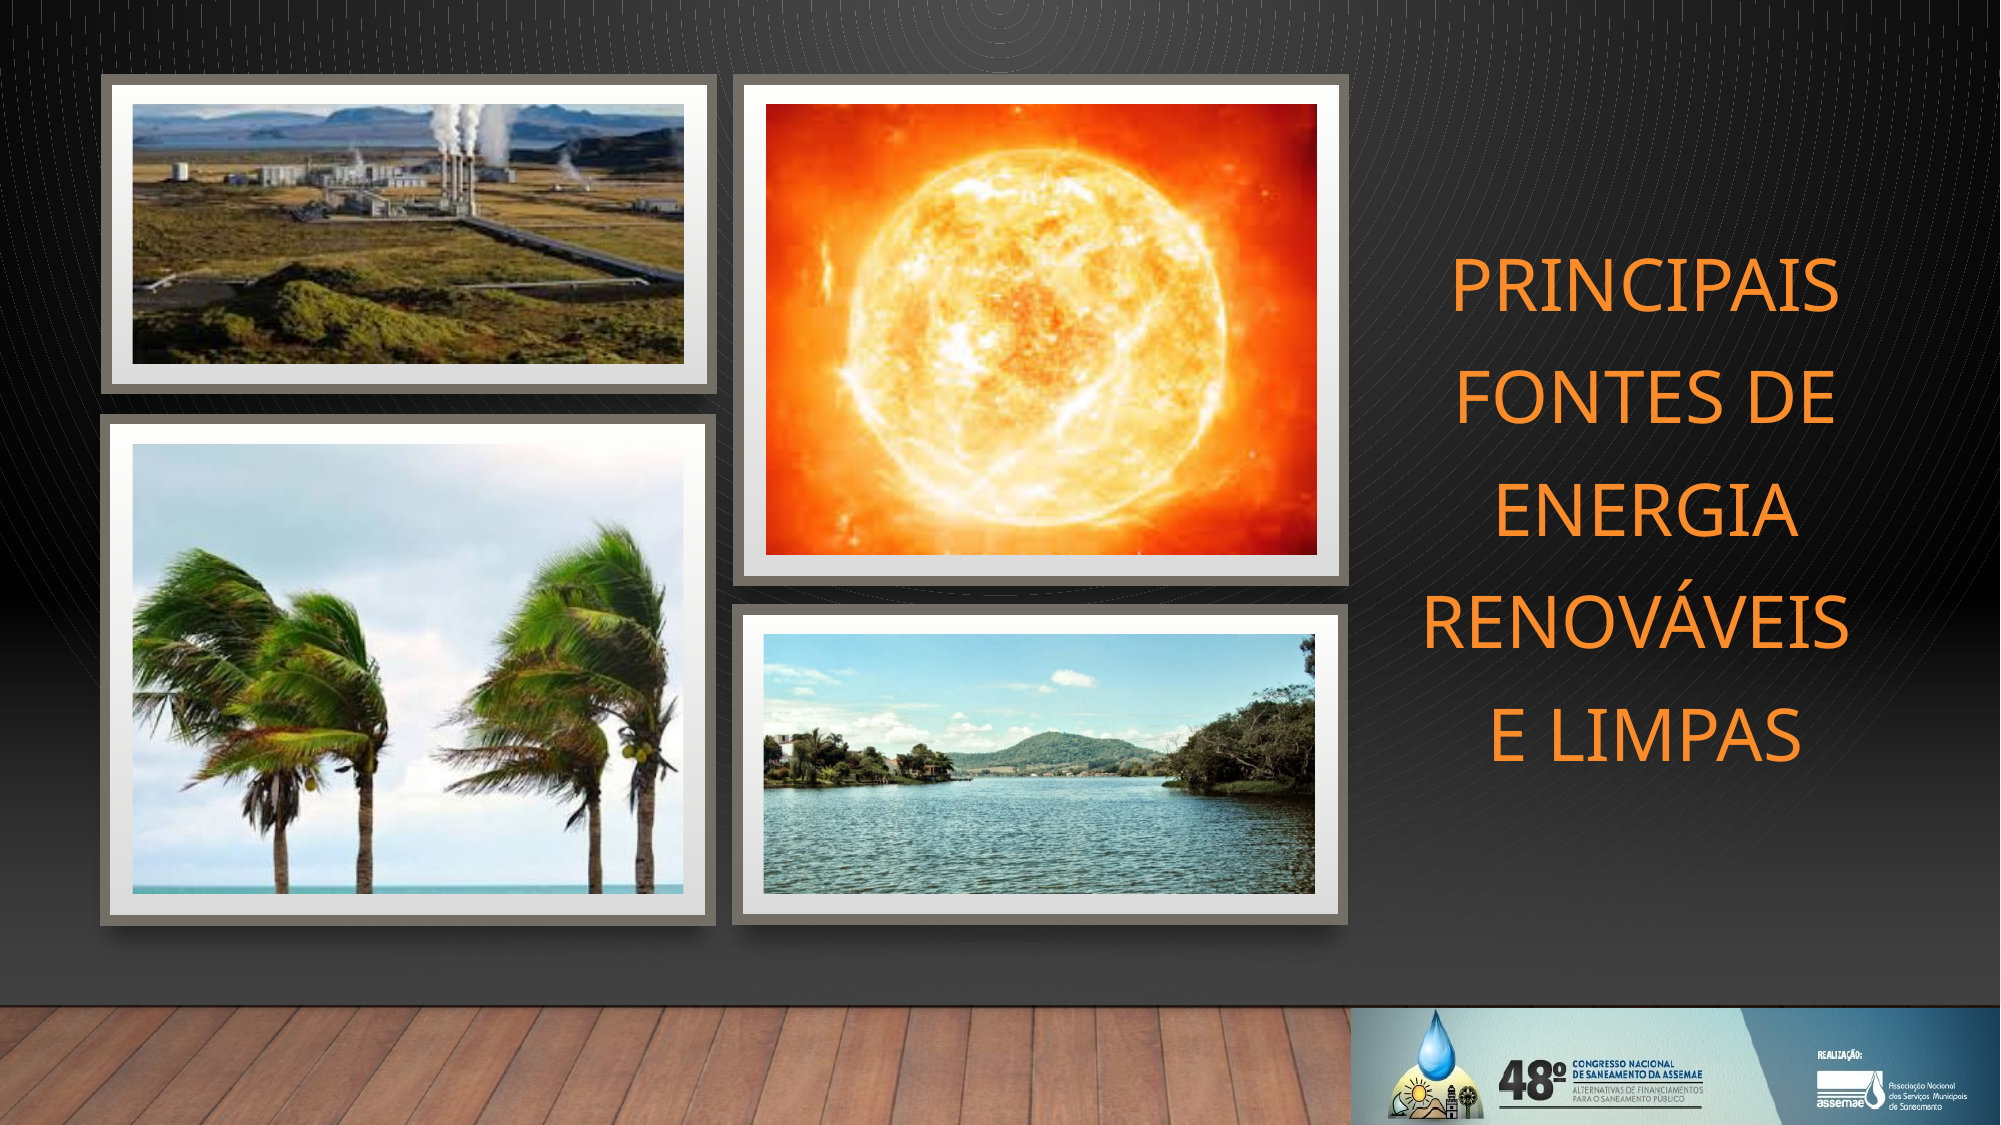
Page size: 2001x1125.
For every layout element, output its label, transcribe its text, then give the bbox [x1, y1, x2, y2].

text_box [975, 583, 1025, 588]
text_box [104, 416, 711, 922]
picture [132, 104, 685, 364]
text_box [738, 77, 1345, 583]
picture [765, 104, 1318, 555]
text_box [0, 593, 2000, 1005]
title PRincipais Fontes de energia renováveis e limpas [1400, 218, 1892, 776]
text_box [737, 608, 1344, 921]
picture [763, 634, 1316, 894]
picture [132, 443, 684, 894]
picture [0, 1008, 2000, 1125]
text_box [106, 78, 713, 391]
